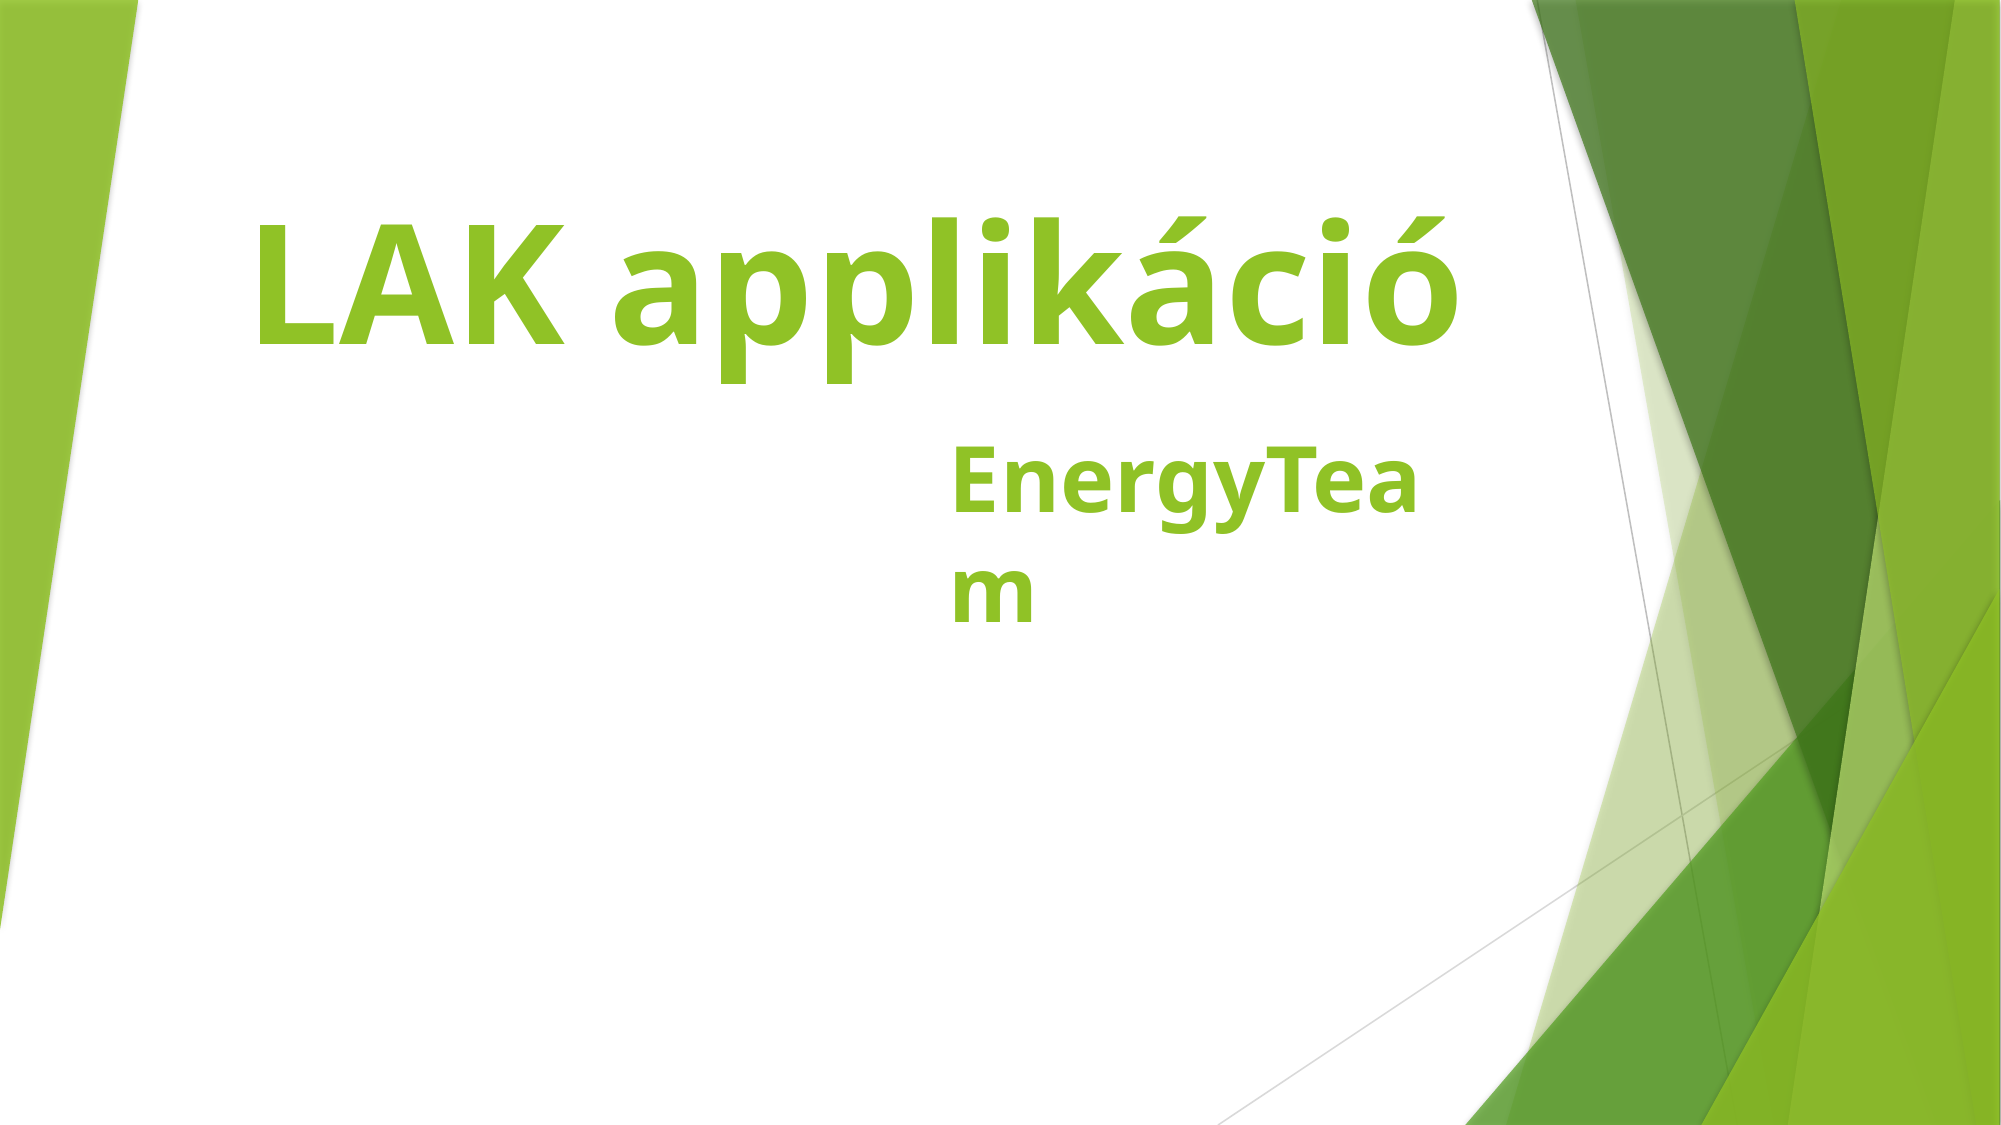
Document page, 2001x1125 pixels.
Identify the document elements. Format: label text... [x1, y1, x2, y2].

text_box EnergyTeam [934, 413, 1507, 649]
title LAK applikáció [206, 114, 1481, 385]
